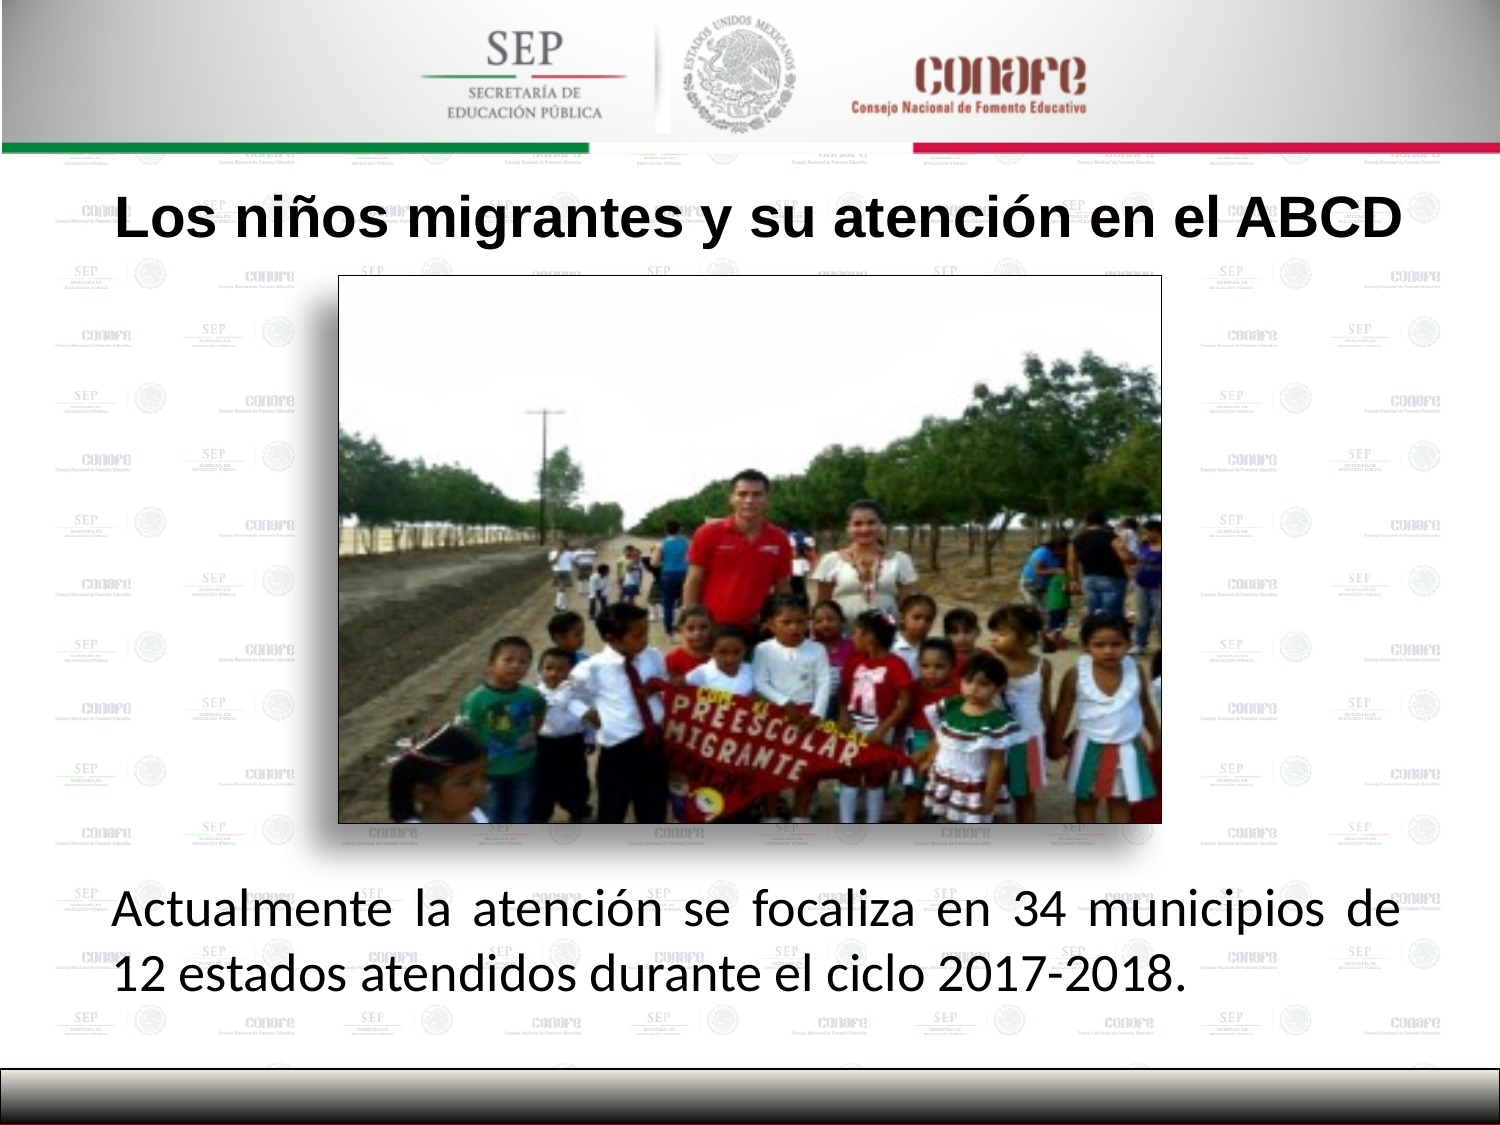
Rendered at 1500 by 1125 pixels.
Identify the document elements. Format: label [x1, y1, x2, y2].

text_box [0, 0, 1500, 1124]
picture [338, 275, 1162, 825]
